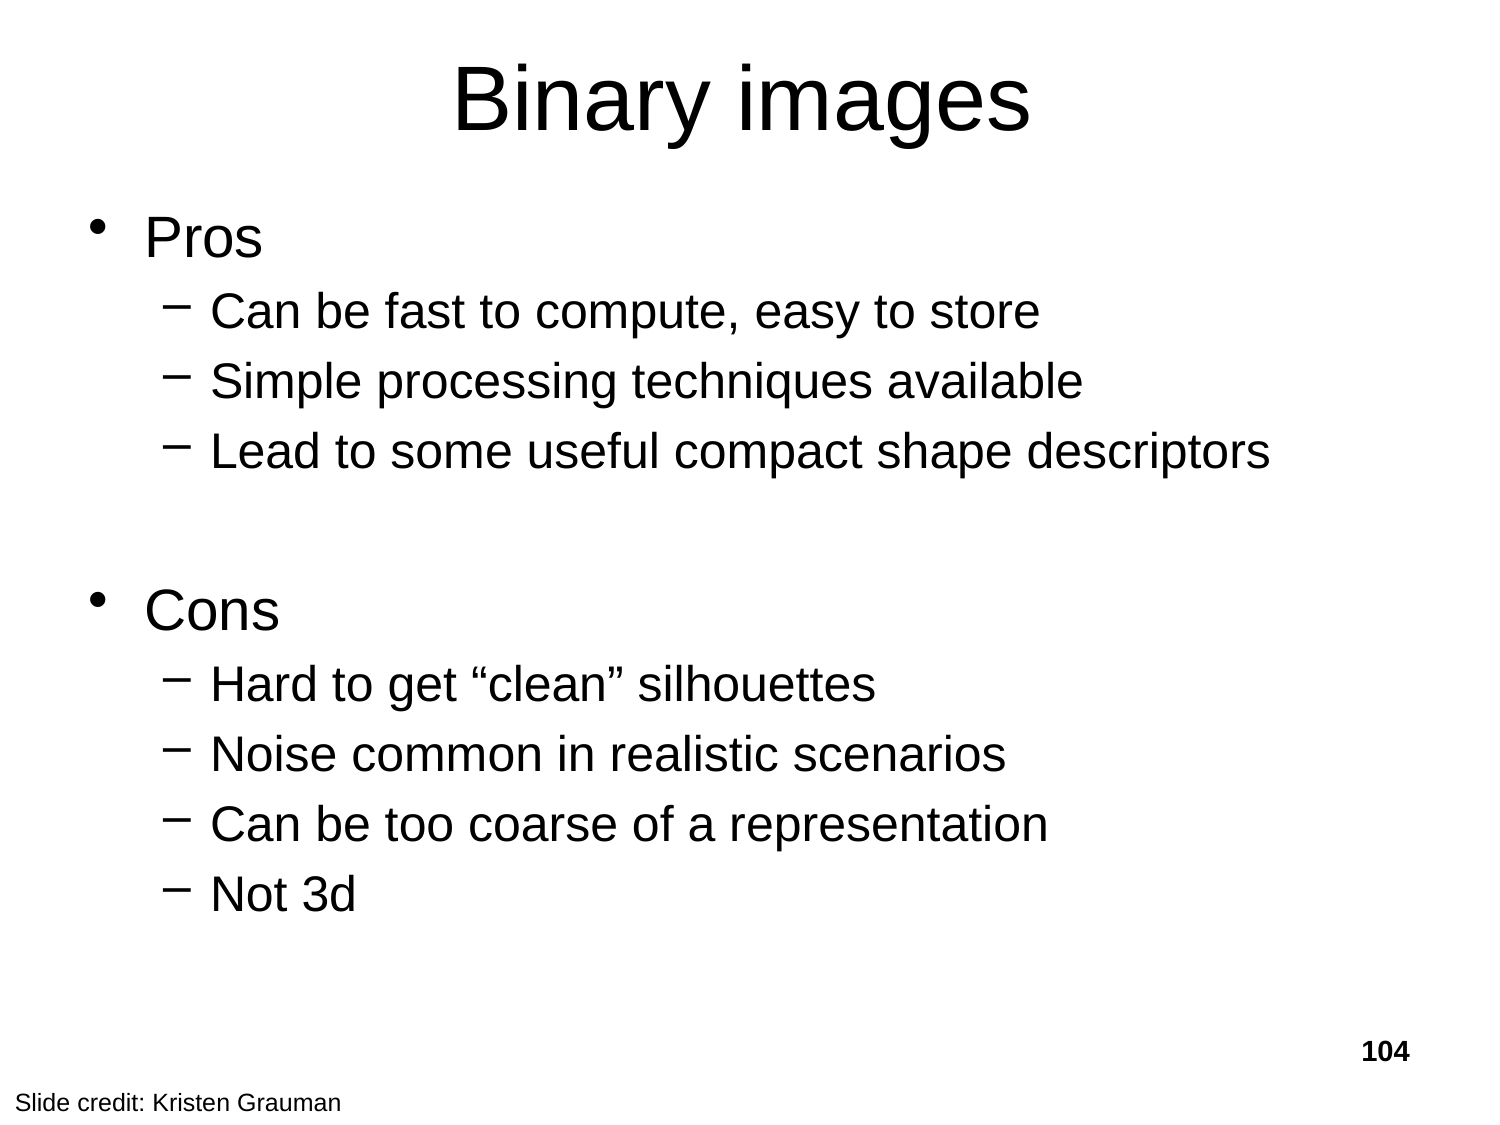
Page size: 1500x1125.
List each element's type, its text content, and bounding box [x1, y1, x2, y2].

slide_number 104 [1074, 1024, 1426, 1103]
text_box Slide credit: Kristen Grauman [0, 1079, 688, 1125]
list Pros Can be fast to compute, easy to store Simple processing techniques available Lead to some useful compact shape descriptors Cons Hard to get “clean” silhouettes Noise common in realistic scenarios Can be too coarse of a representation Not 3d [72, 190, 1424, 979]
title Binary images [66, 0, 1418, 188]
